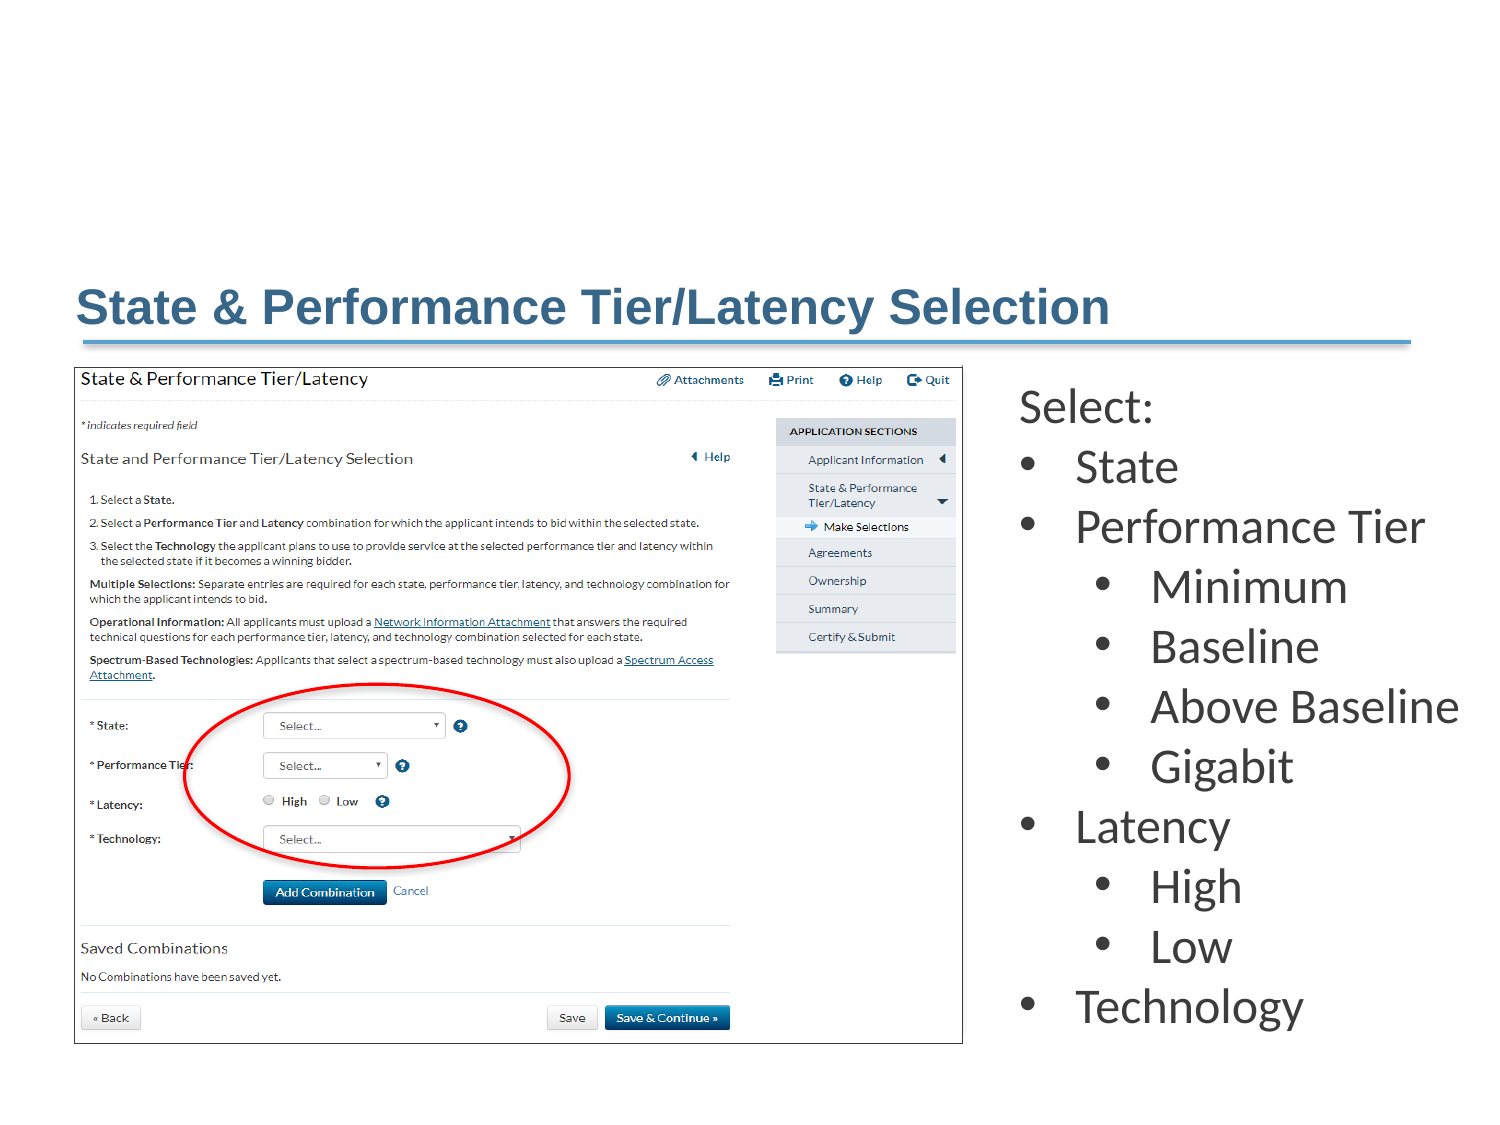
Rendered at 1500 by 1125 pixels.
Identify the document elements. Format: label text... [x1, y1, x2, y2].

title State & Performance Tier/Latency Selection [60, 266, 1342, 368]
text_box Select: State Performance Tier Minimum Baseline Above Baseline Gigabit Latency High Low Technology [1004, 365, 1476, 1101]
picture [74, 366, 963, 1044]
